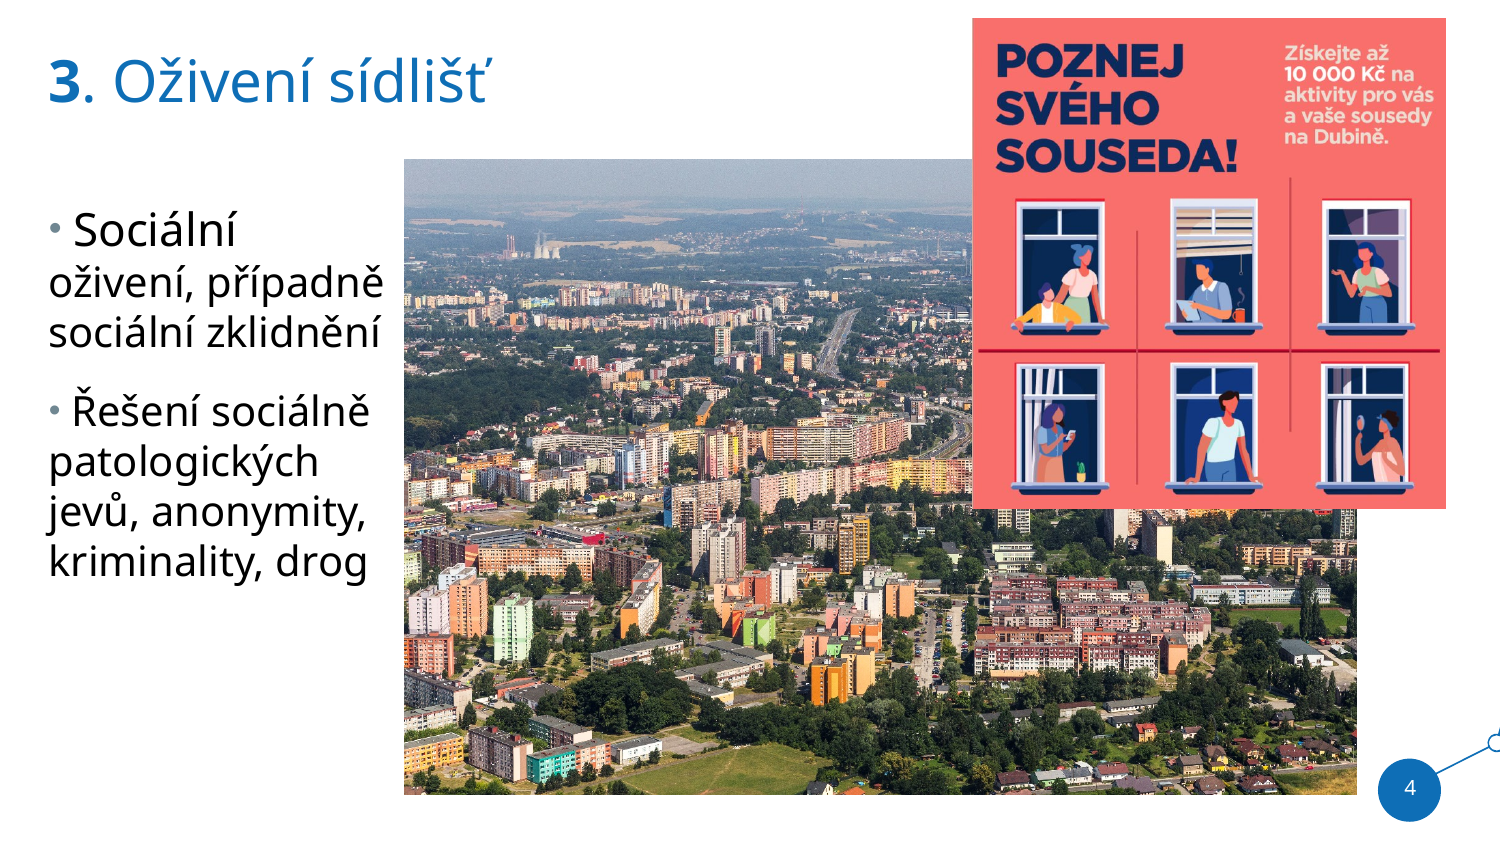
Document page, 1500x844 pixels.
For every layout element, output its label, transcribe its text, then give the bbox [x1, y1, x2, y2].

list 3. Oživení sídlišť [48, 62, 952, 256]
picture [403, 1, 1500, 795]
text_box Sociální oživení, případně sociální zklidnění Řešení sociálně patologických jevů, anonymity, kriminality, drog [48, 200, 389, 589]
